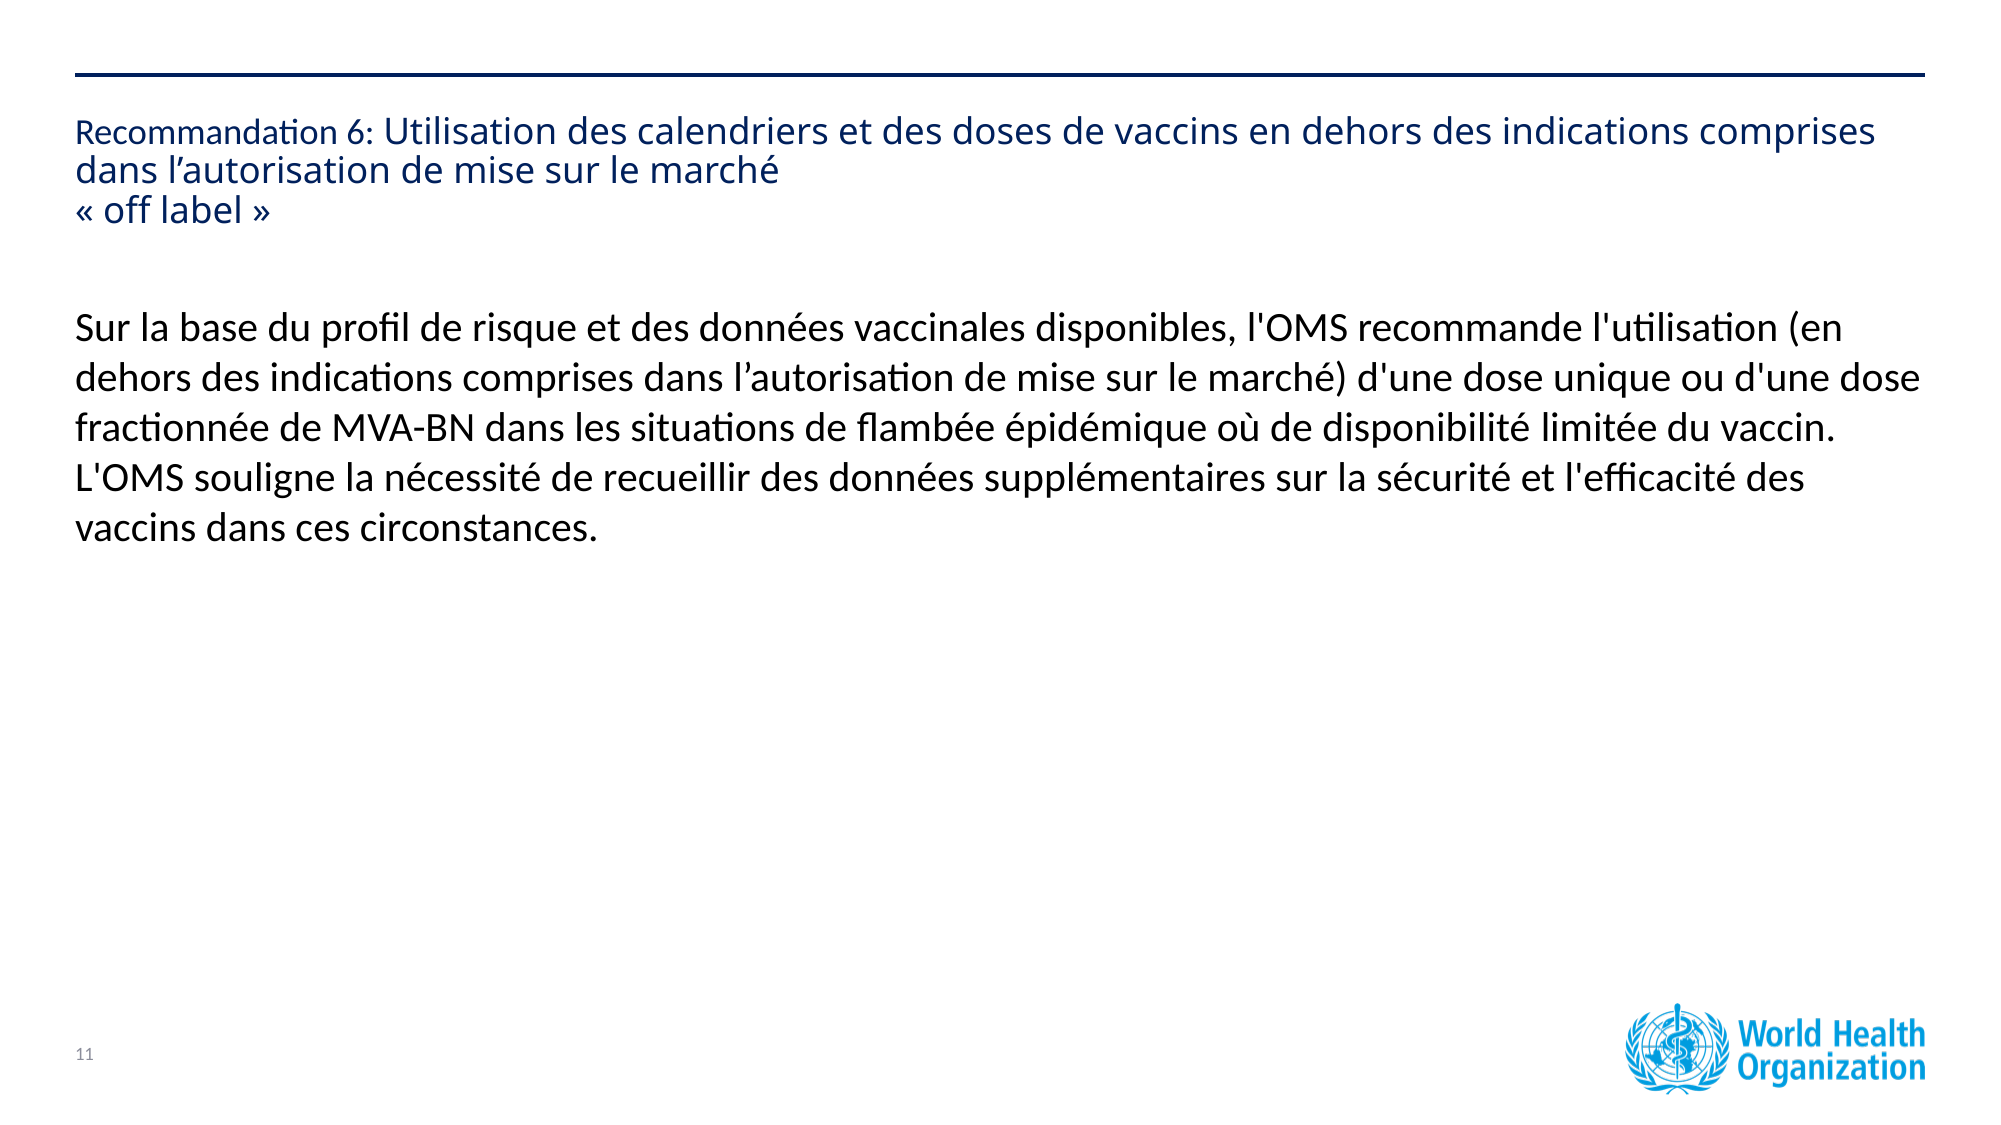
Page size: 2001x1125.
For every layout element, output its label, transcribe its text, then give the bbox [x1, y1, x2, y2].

slide_number 11 [75, 1041, 138, 1095]
title Recommandation 6: Utilisation des calendriers et des doses de vaccins en dehors des indications comprises dans l’autorisation de mise sur le marché « off label » [75, 112, 1925, 278]
picture [1680, 1021, 1686, 1031]
picture [1625, 1003, 1925, 1095]
list Sur la base du profil de risque et des données vaccinales disponibles, l'OMS recommande l'utilisation (en dehors des indications comprises dans l’autorisation de mise sur le marché) d'une dose unique ou d'une dose fractionnée de MVA-BN dans les situations de flambée épidémique où de disponibilité limitée du vaccin. L'OMS souligne la nécessité de recueillir des données supplémentaires sur la sécurité et l'efficacité des vaccins dans ces circonstances. [75, 299, 1925, 937]
